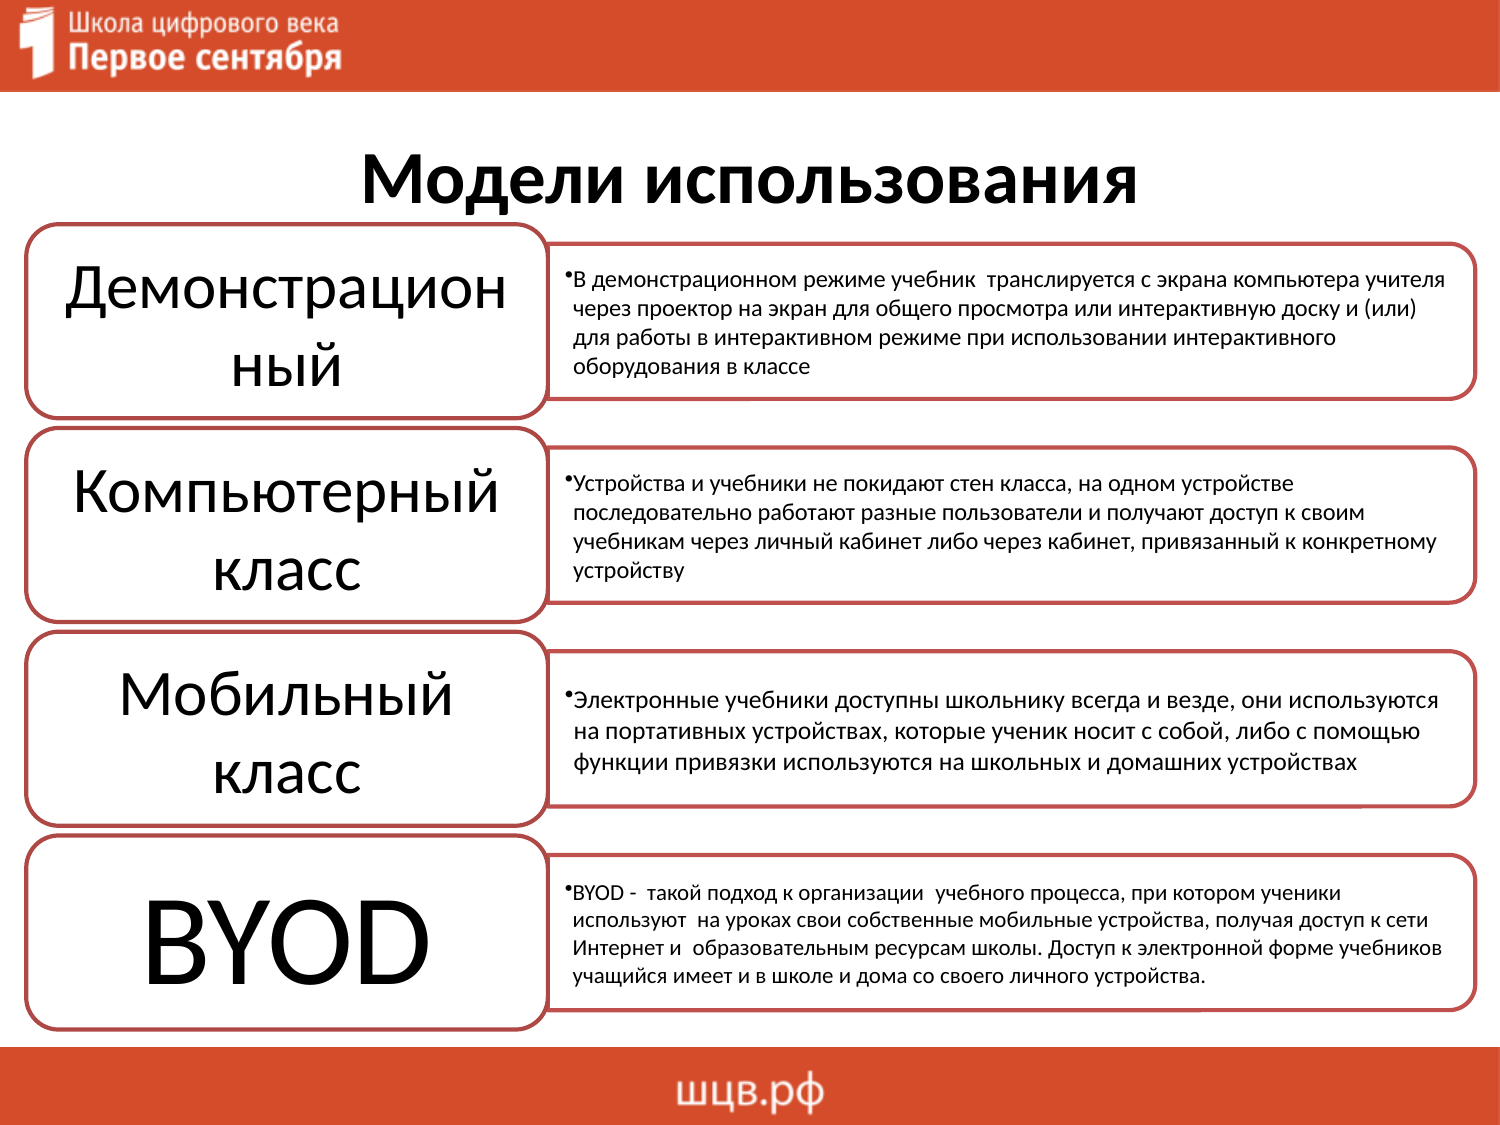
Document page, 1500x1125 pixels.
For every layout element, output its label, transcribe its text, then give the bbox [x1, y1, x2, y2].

picture [0, 0, 1500, 92]
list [25, 224, 1476, 1030]
title Модели использования [75, 113, 1425, 222]
picture [0, 1047, 1500, 1125]
